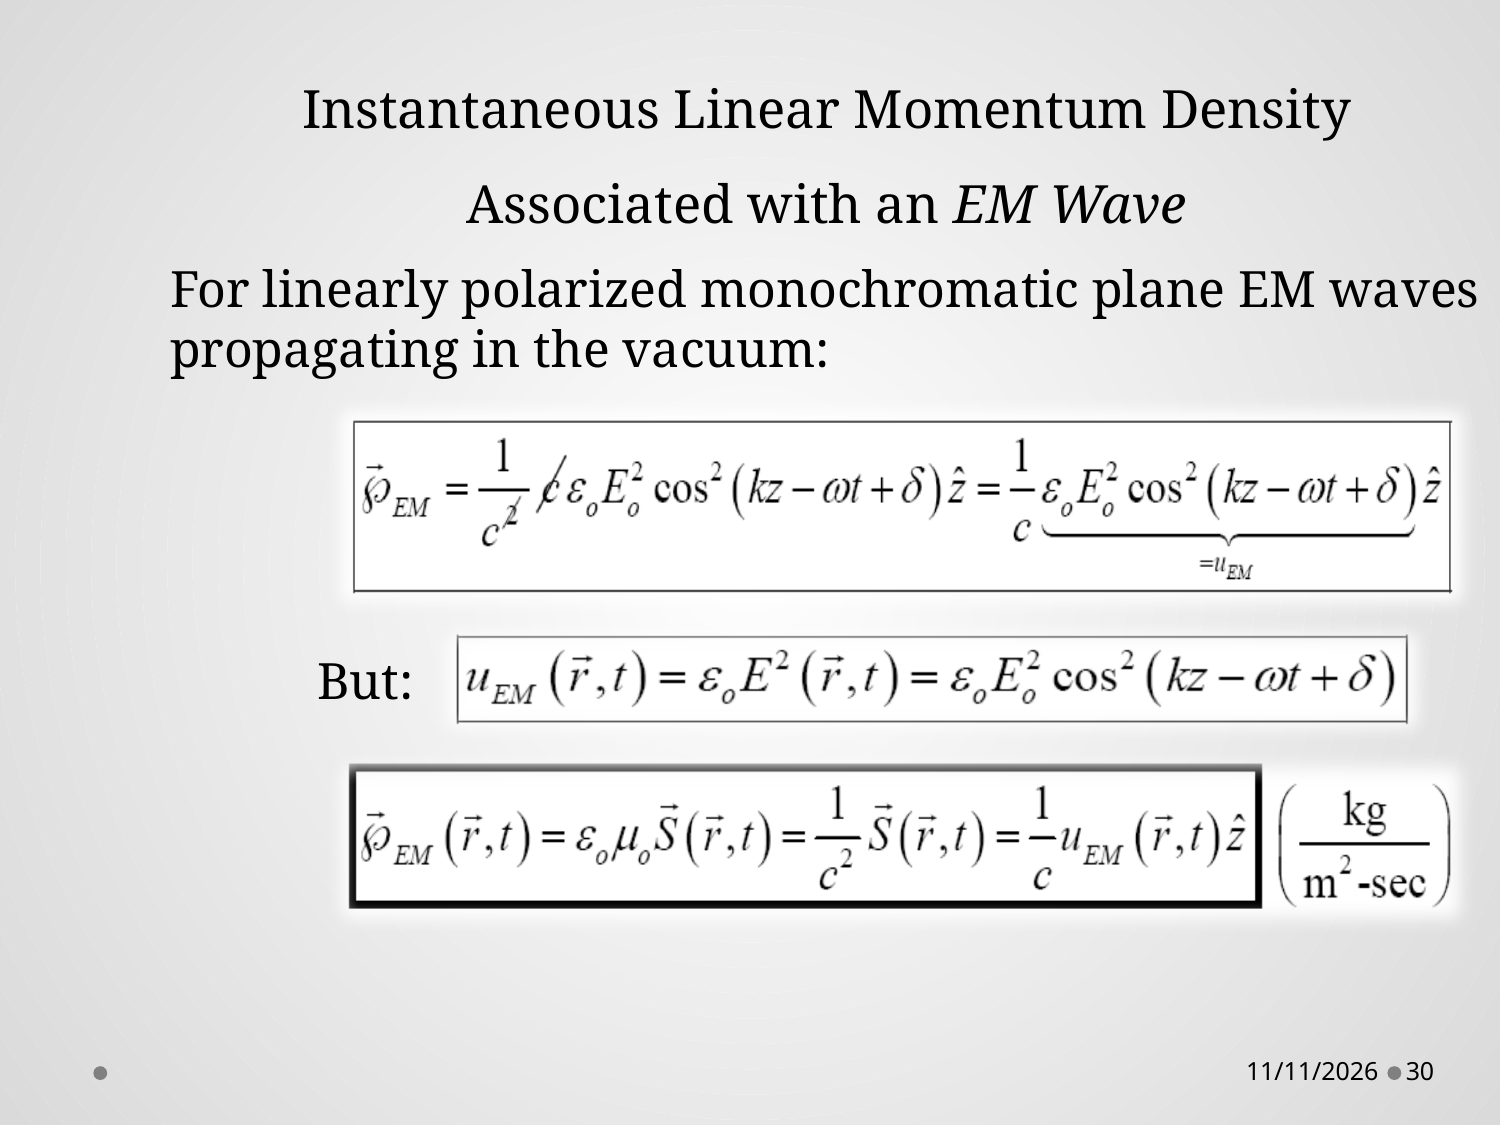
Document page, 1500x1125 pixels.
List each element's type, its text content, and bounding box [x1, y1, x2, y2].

slide_number 30 [1401, 1042, 1494, 1103]
picture [324, 393, 1478, 745]
text_box For linearly polarized monochromatic plane EM waves propagating in the vacuum: [155, 249, 1499, 385]
text_box But: [302, 642, 425, 717]
title Instantaneous Linear Momentum Density Associated with an EM Wave [235, 31, 1419, 242]
picture [324, 749, 1478, 935]
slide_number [1043, 1042, 1386, 1103]
